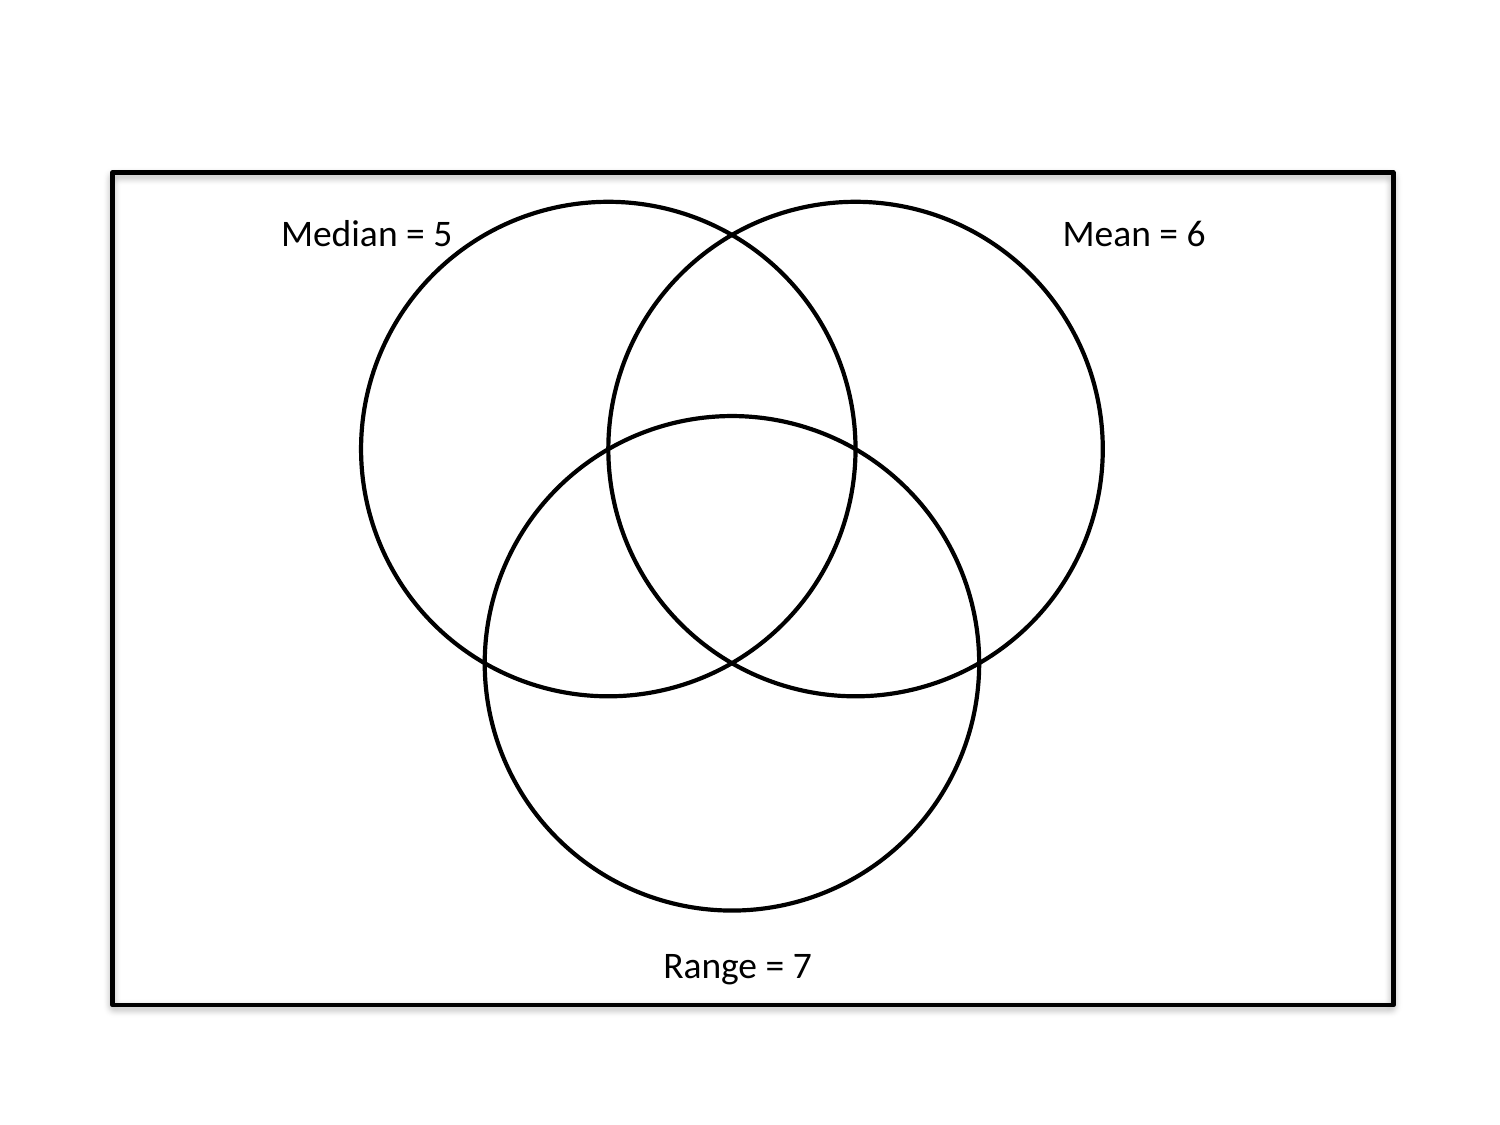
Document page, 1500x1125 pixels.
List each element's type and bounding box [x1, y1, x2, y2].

text_box [112, 172, 1394, 1006]
text_box [360, 201, 1103, 911]
